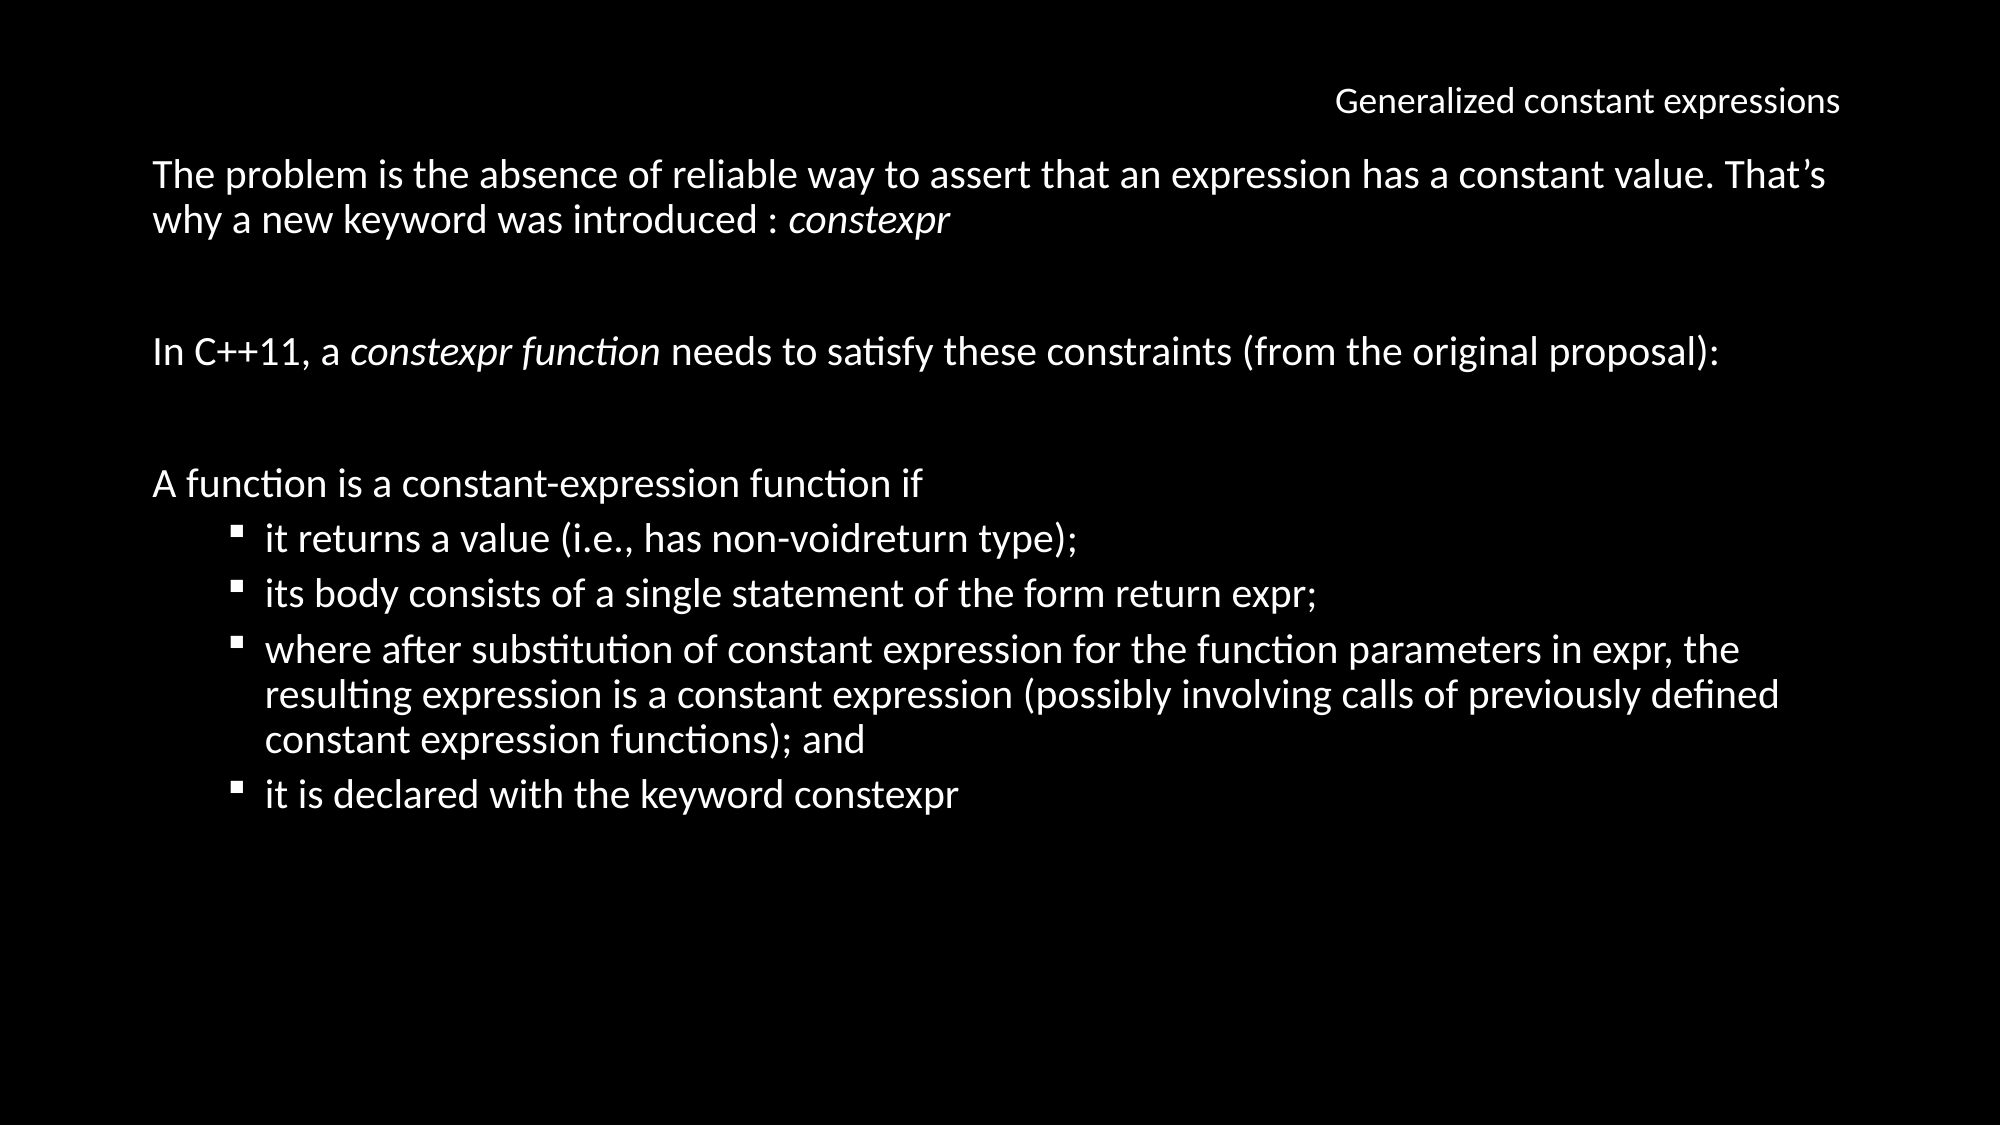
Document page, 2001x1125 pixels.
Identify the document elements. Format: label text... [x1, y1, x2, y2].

list The problem is the absence of reliable way to assert that an expression has a constant value. That’s why a new keyword was introduced : constexpr In C++11, a constexpr function needs to satisfy these constraints (from the original proposal): A function is a constant-expression function if it returns a value (i.e., has non-voidreturn type); its body consists of a single statement of the form return expr; where after substitution of constant expression for the function parameters in expr, the resulting expression is a constant expression (possibly involving calls of previously defined constant expression functions); and it is declared with the keyword constexpr [137, 144, 1863, 1014]
text_box Generalized constant expressions [1255, 68, 1856, 129]
